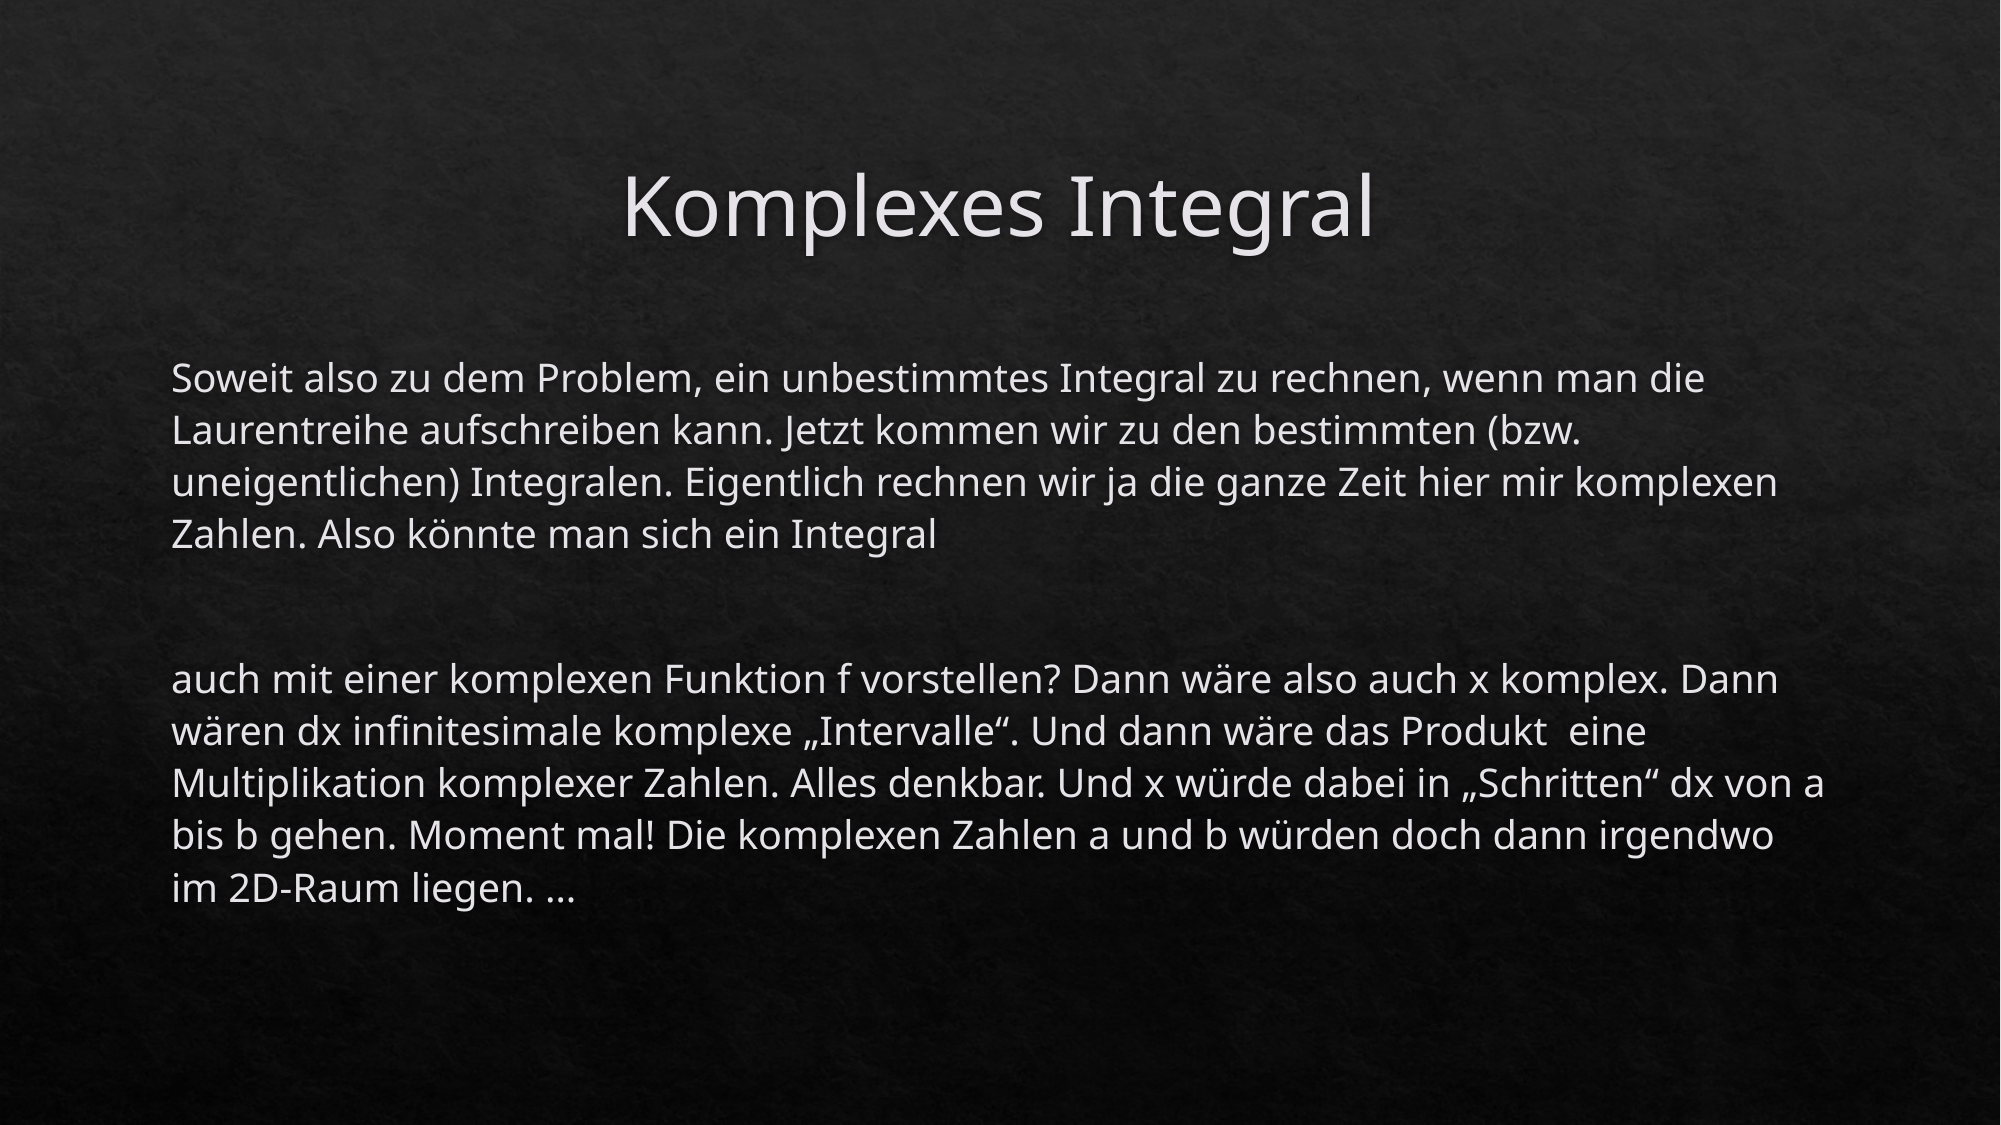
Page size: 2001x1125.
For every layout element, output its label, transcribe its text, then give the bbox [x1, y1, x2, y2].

title Komplexes Integral [149, 99, 1849, 307]
